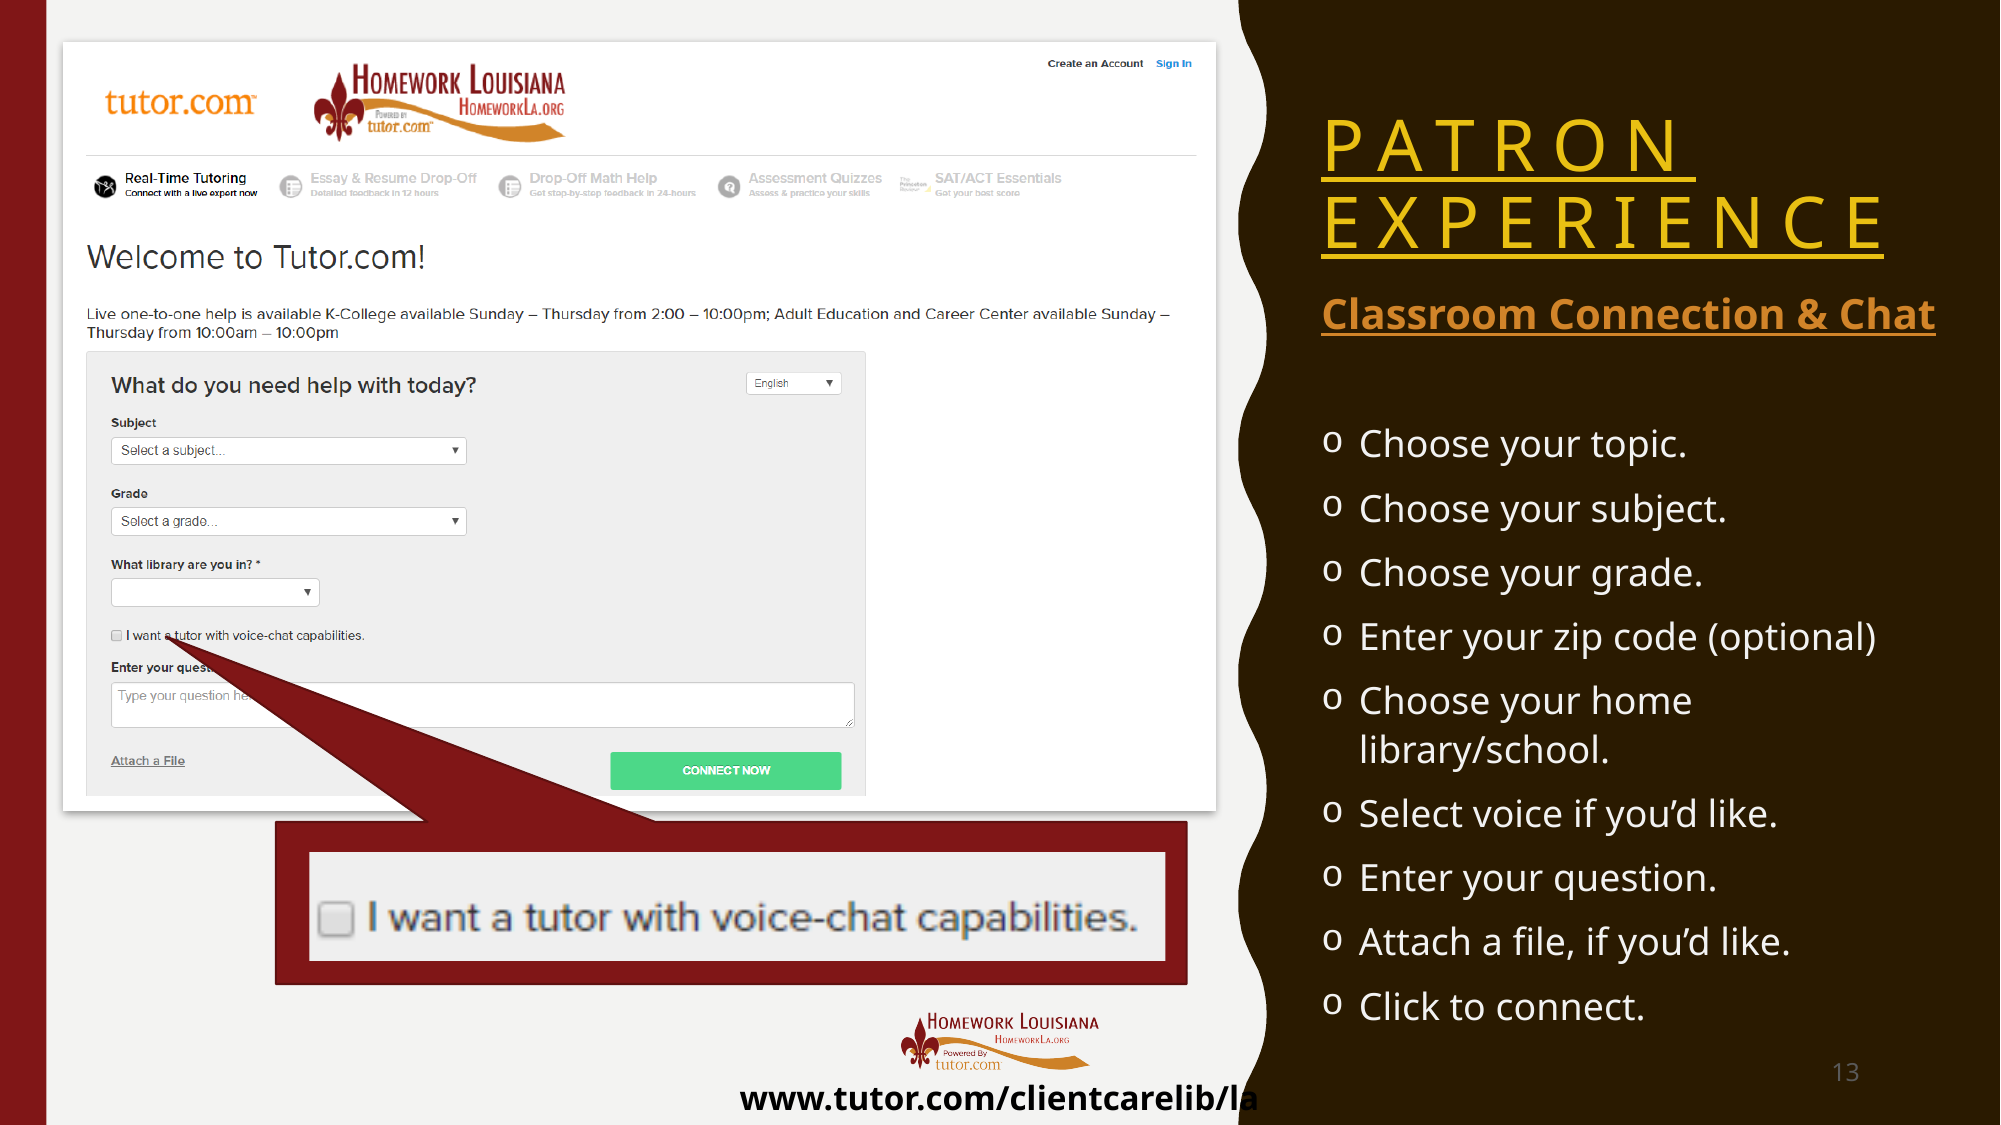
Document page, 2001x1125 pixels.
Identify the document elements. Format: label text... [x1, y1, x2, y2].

text_box [1238, 0, 2000, 1125]
list Choose your topic. Choose your subject. Choose your grade. Enter your zip code (optional) Choose your home library/school. Select voice if you’d like. Enter your question. Attach a file, if you’d like. Click to connect. [1306, 347, 1934, 1046]
picture [77, 56, 1202, 796]
text_box [47, 0, 1266, 1125]
picture [901, 1009, 1099, 1070]
text_box Classroom Connection & Chat [1306, 225, 2000, 347]
text_box www.tutor.com/clientcarelib/la [662, 1068, 1338, 1125]
text_box 13 [1801, 1045, 1875, 1101]
text_box [0, 0, 47, 1125]
title Patron Experience [1306, 75, 1902, 225]
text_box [275, 821, 1187, 984]
